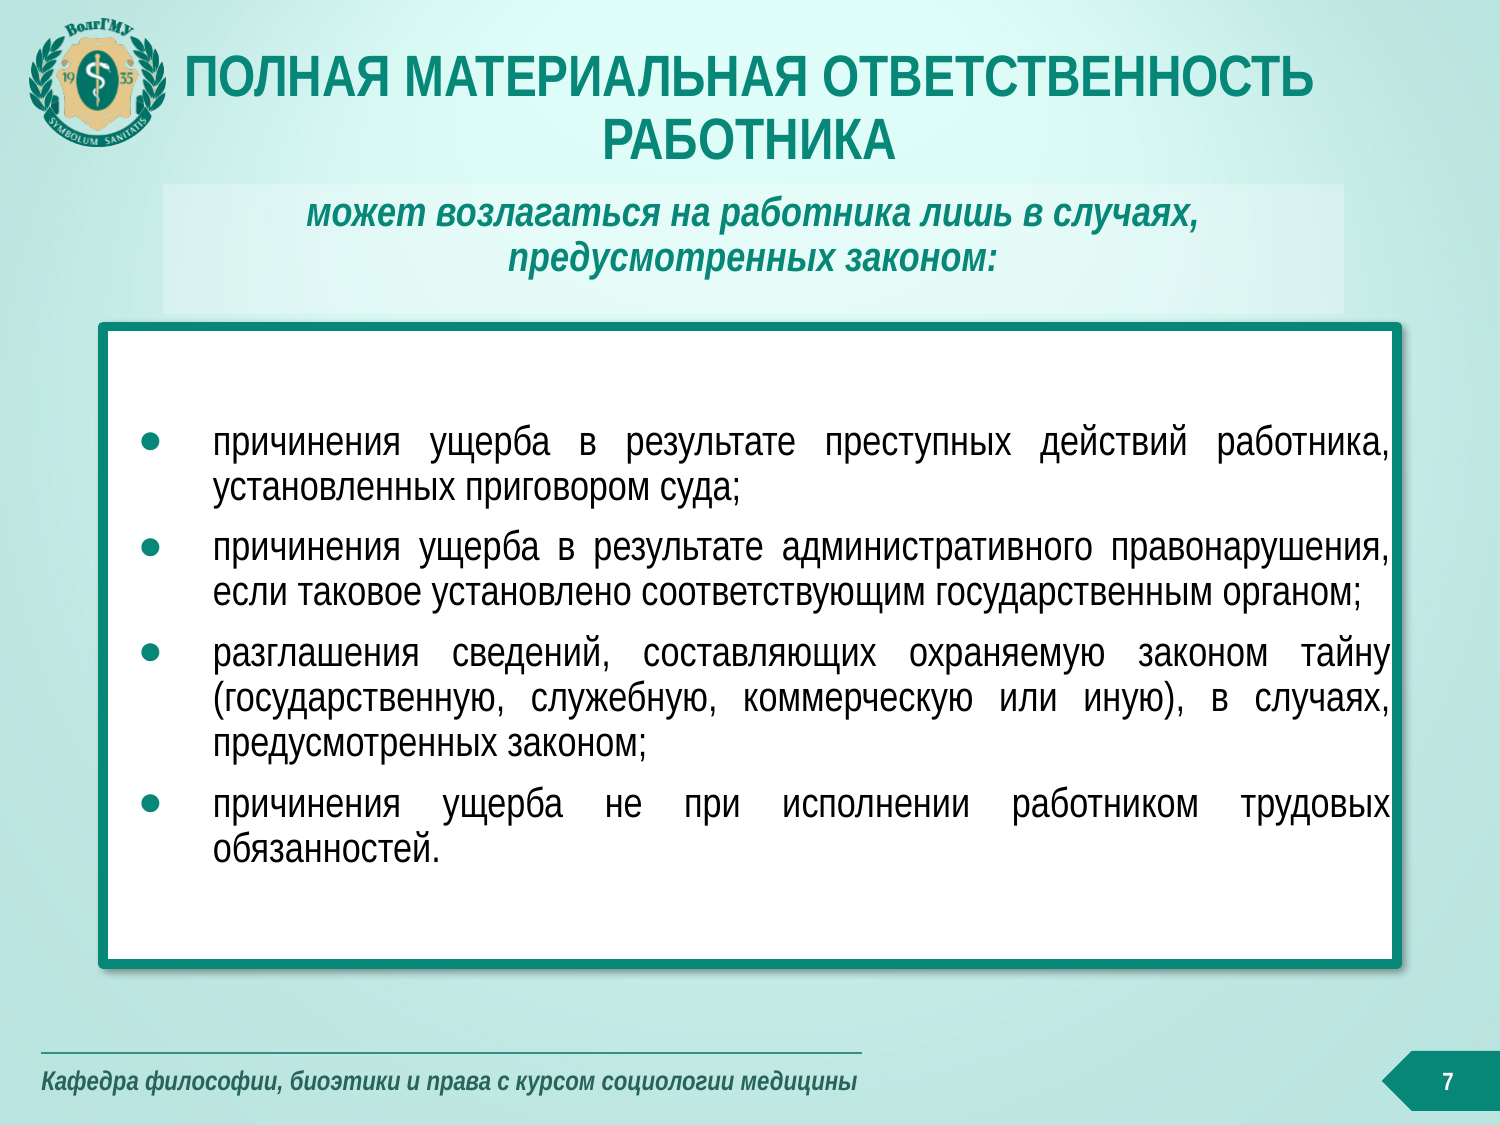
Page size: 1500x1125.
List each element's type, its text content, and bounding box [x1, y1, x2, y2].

list причинения ущерба в результате преступных действий работника, установленных приговором суда; причинения ущерба в результате административного правонарушения, если таковое установлено соответствующим государственным органом; разглашения сведений, составляющих охраняемую законом тайну (государственную, служебную, коммерческую или иную), в случаях, предусмотренных законом; причинения ущерба не при исполнении работником трудовых обязанностей. [98, 322, 1402, 969]
text_box может возлагаться на работника лишь в случаях, предусмотренных законом: [162, 184, 1344, 315]
title Полная материальная ответственность работника [103, 59, 1397, 159]
slide_number 7 [1381, 1050, 1500, 1111]
picture [0, 0, 1500, 1125]
